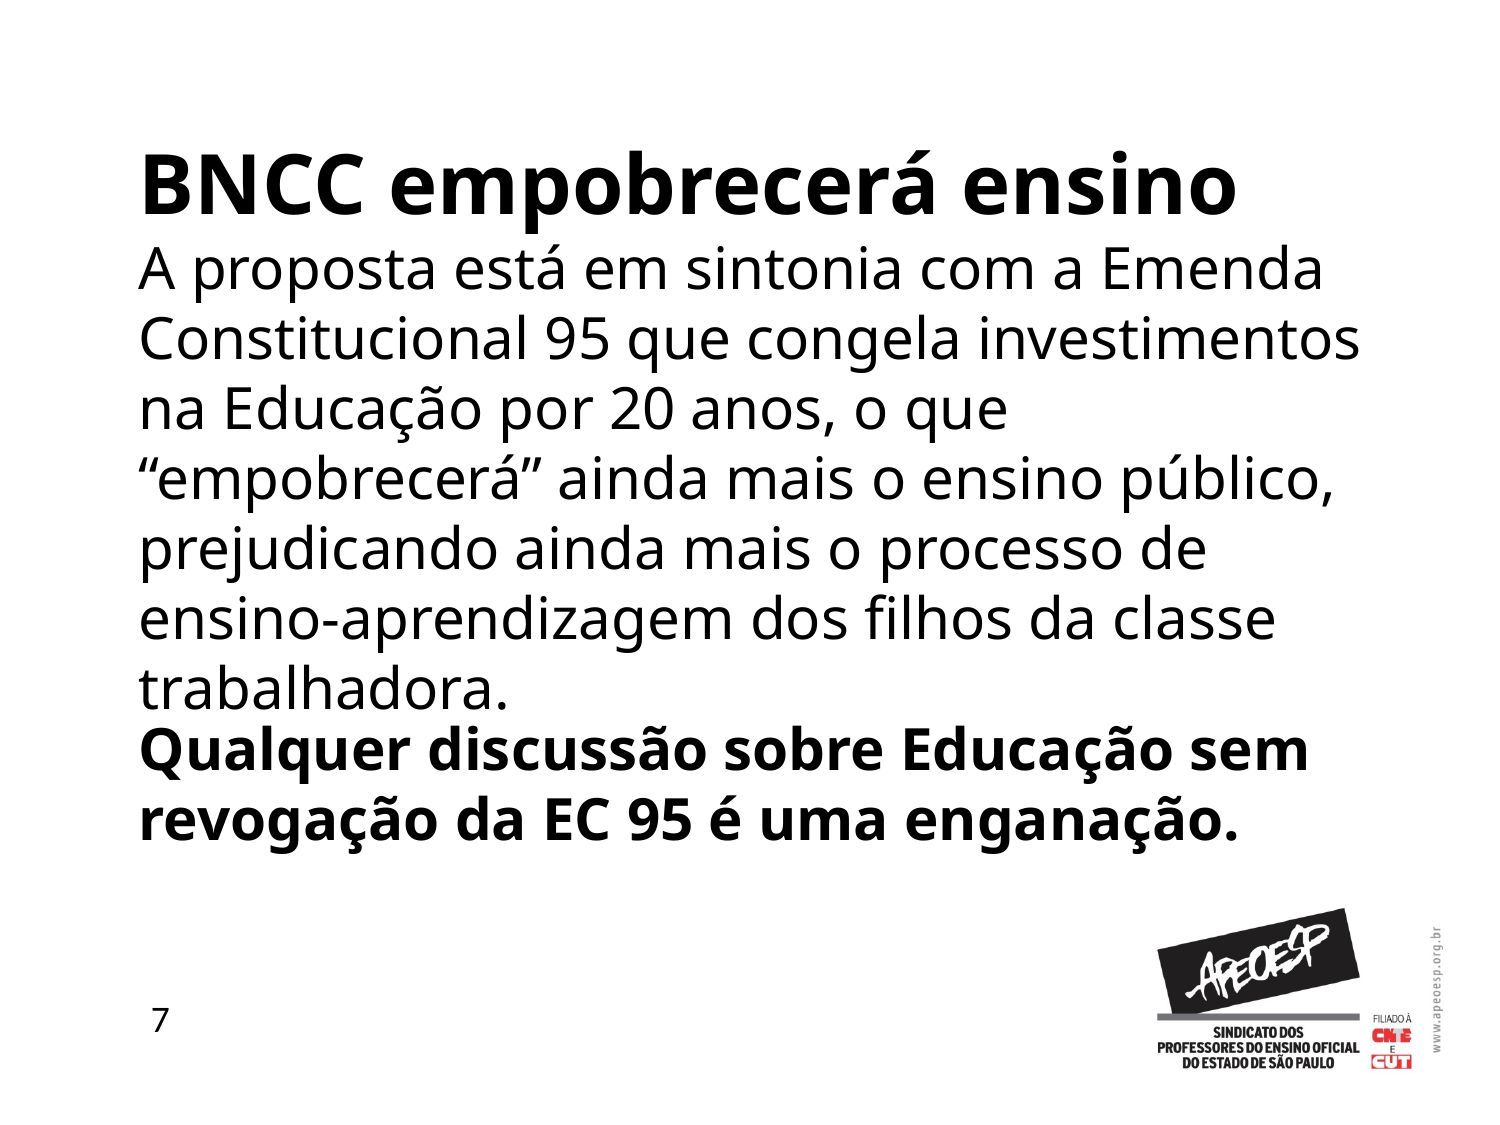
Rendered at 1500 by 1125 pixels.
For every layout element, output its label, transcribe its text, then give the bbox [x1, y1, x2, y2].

picture [1139, 898, 1451, 1077]
text_box BNCC empobrecerá ensino A proposta está em sintonia com a Emenda Constitucional 95 que congela investimentos na Educação por 20 anos, o que “empobrecerá” ainda mais o ensino público, prejudicando ainda mais o processo de ensino-aprendizagem dos filhos da classe trabalhadora. [123, 123, 1422, 659]
text_box 7 [136, 987, 185, 1048]
text_box Qualquer discussão sobre Educação sem revogação da EC 95 é uma enganação. [123, 704, 1422, 904]
